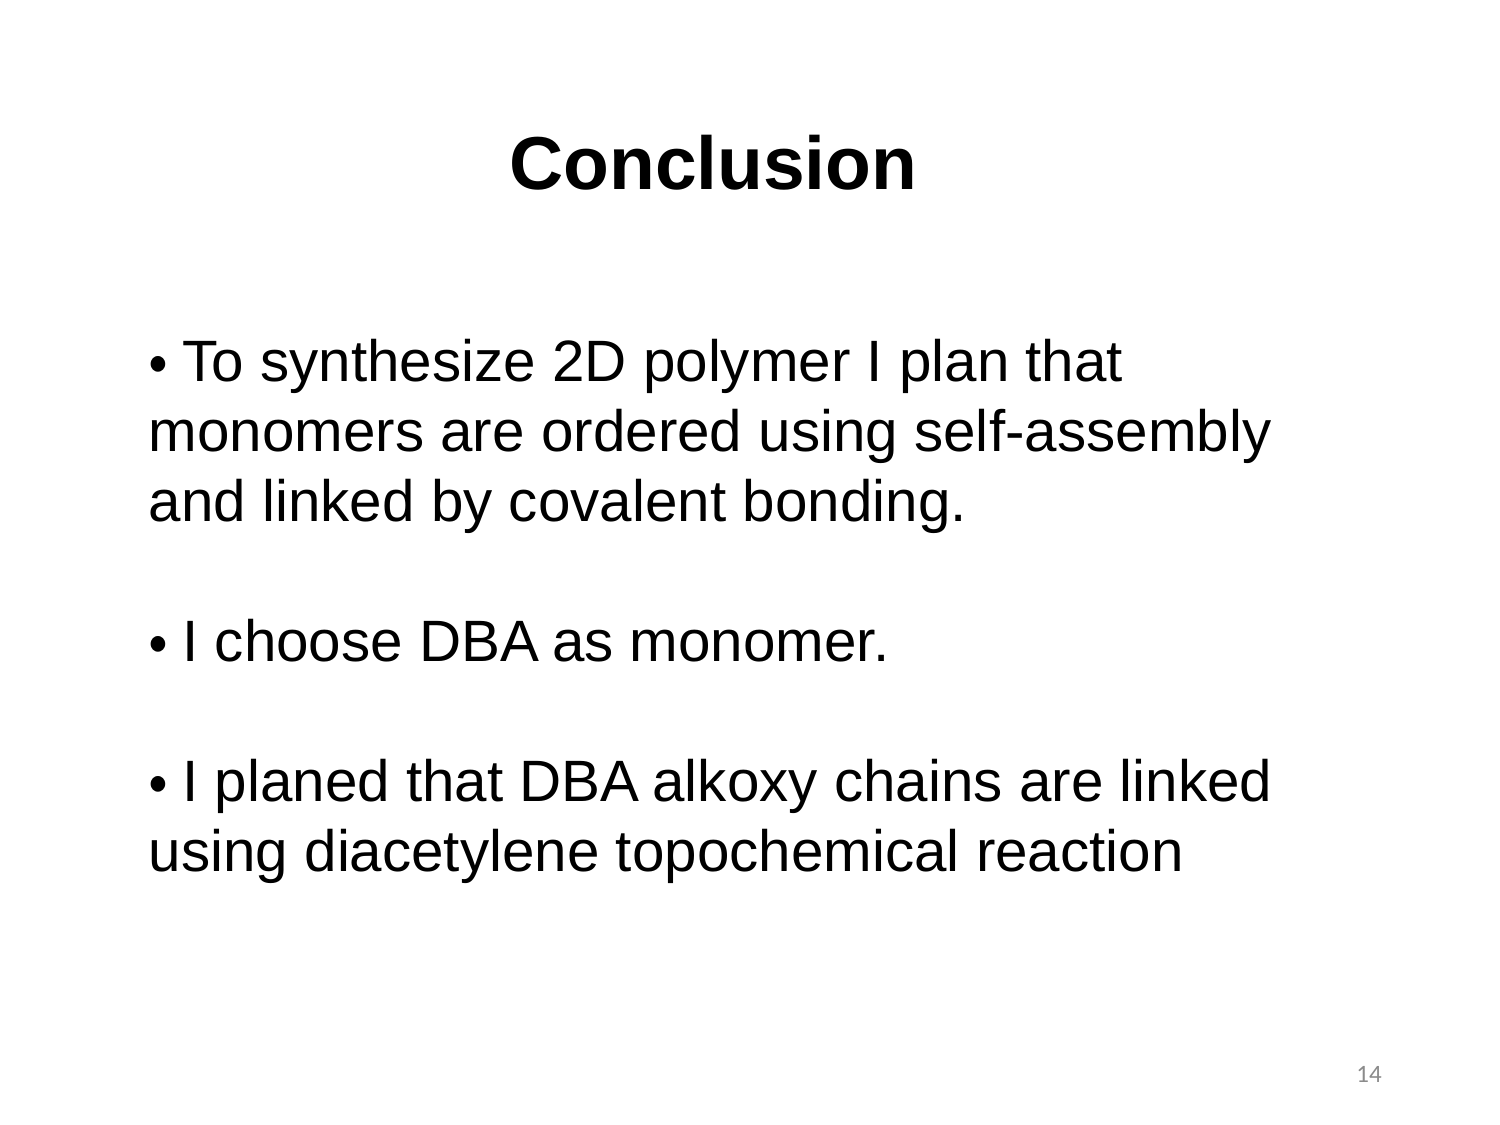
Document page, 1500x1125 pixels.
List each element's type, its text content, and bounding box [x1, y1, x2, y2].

text_box ・To synthesize 2D polymer I plan that monomers are ordered using self-assembly and linked by covalent bonding. ・I choose DBA as monomer. ・I planed that DBA alkoxy chains are linked using diacetylene topochemical reaction [133, 315, 1325, 891]
text_box Conclusion [494, 106, 1359, 212]
slide_number 14 [1059, 1042, 1397, 1103]
